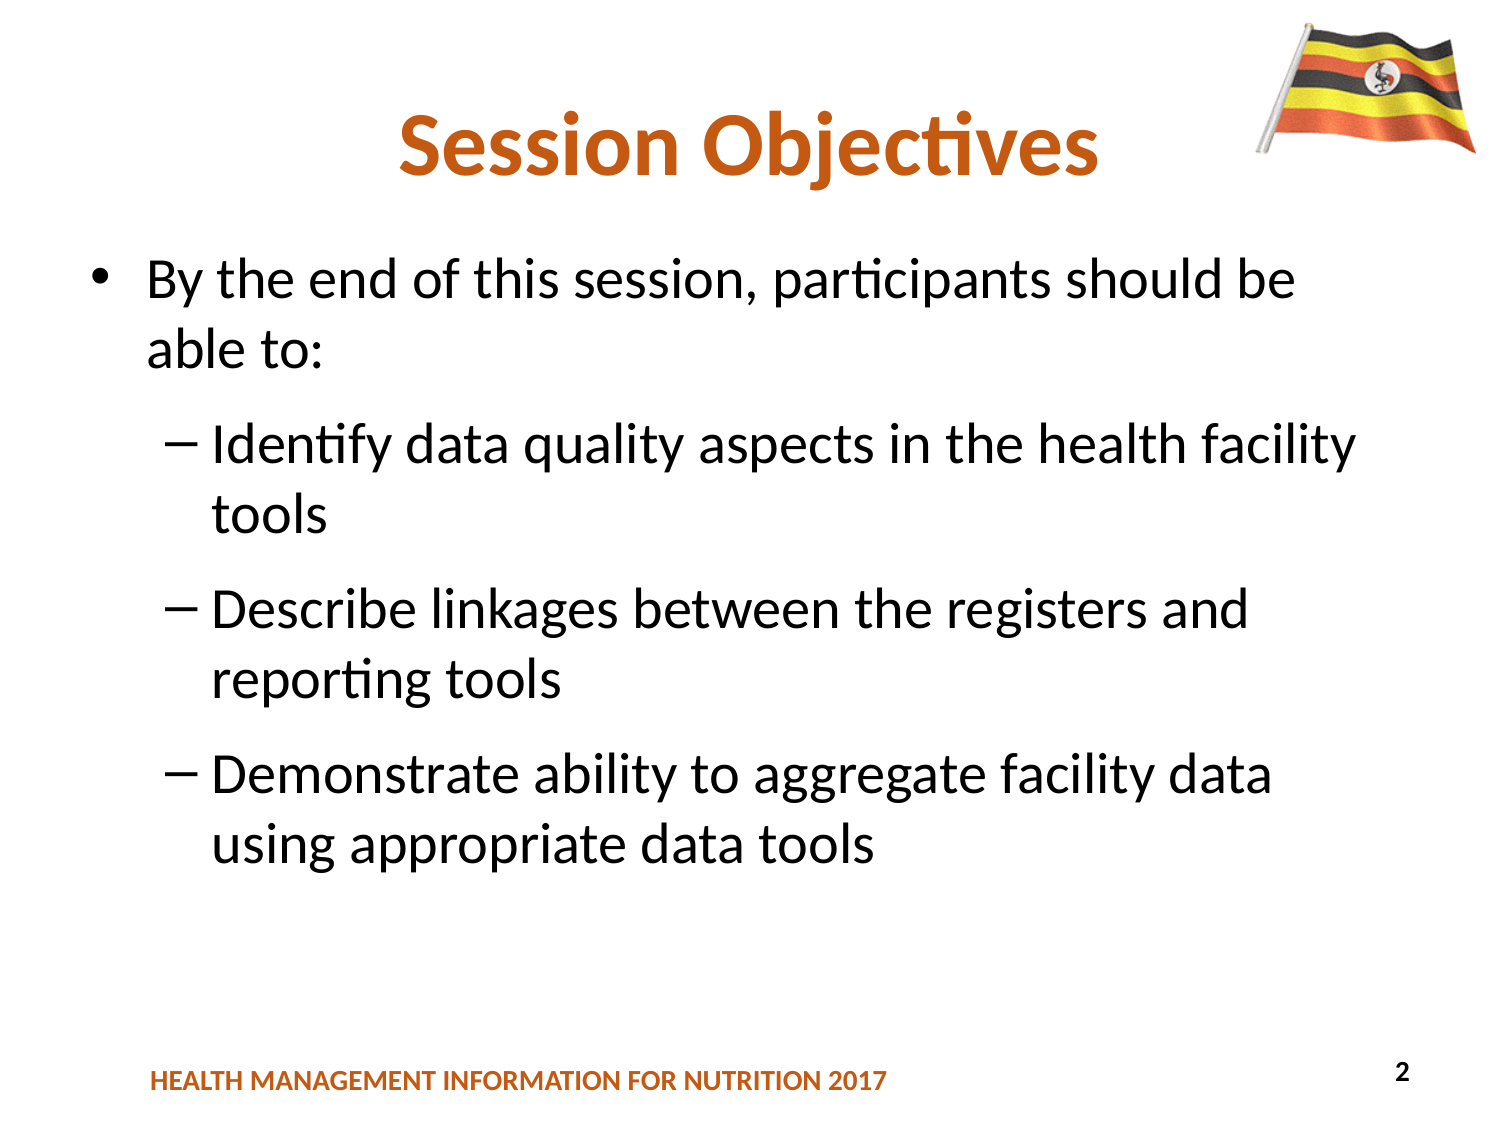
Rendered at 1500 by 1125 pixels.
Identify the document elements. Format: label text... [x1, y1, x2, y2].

list By the end of this session, participants should be able to: Identify data quality aspects in the health facility tools Describe linkages between the registers and reporting tools Demonstrate ability to aggregate facility data using appropriate data tools [75, 232, 1425, 1005]
text_box 2 [1074, 1040, 1425, 1100]
title Session Objectives [75, 45, 1425, 232]
picture [1253, 19, 1500, 156]
